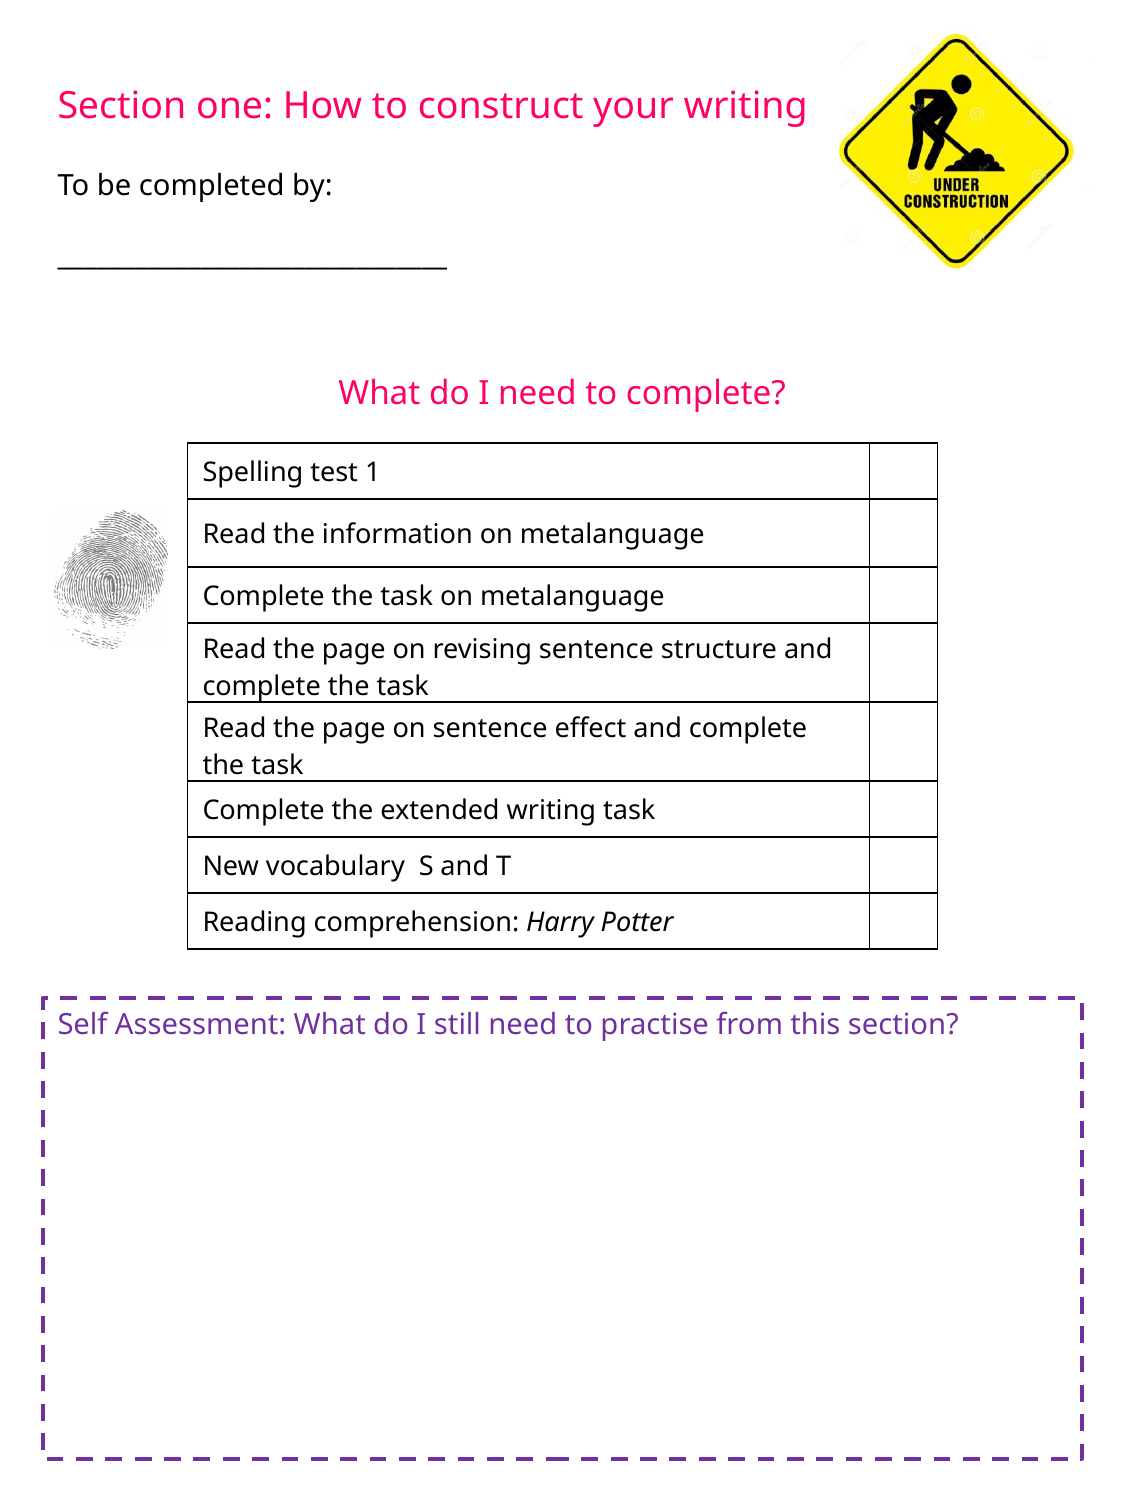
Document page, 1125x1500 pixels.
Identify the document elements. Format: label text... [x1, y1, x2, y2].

table_header [870, 444, 937, 498]
table_cell Complete the task on metalanguage [188, 568, 869, 622]
table_header Spelling test 1 [188, 444, 869, 498]
table_cell New vocabulary S and T [188, 838, 869, 892]
table_cell [870, 624, 937, 701]
picture [822, 17, 1090, 276]
table_cell Complete the extended writing task [188, 782, 869, 836]
table_cell [870, 500, 937, 566]
text_box Section one: How to construct your writing To be completed by: ______________________________ [42, 73, 817, 279]
table_cell Read the page on sentence effect and complete the task [188, 703, 869, 780]
table_cell [870, 568, 937, 622]
text_box What do I need to complete? [323, 363, 802, 419]
table_cell [870, 894, 937, 948]
text_box Self Assessment: What do I still need to practise from this section? [41, 996, 1084, 1461]
table_cell [870, 782, 937, 836]
table_cell Read the information on metalanguage [188, 500, 869, 566]
table_cell Read the page on revising sentence structure and complete the task [188, 624, 869, 701]
picture [54, 509, 168, 649]
table_cell Reading comprehension: Harry Potter [188, 894, 869, 948]
table_cell [870, 838, 937, 892]
table_cell [870, 703, 937, 780]
